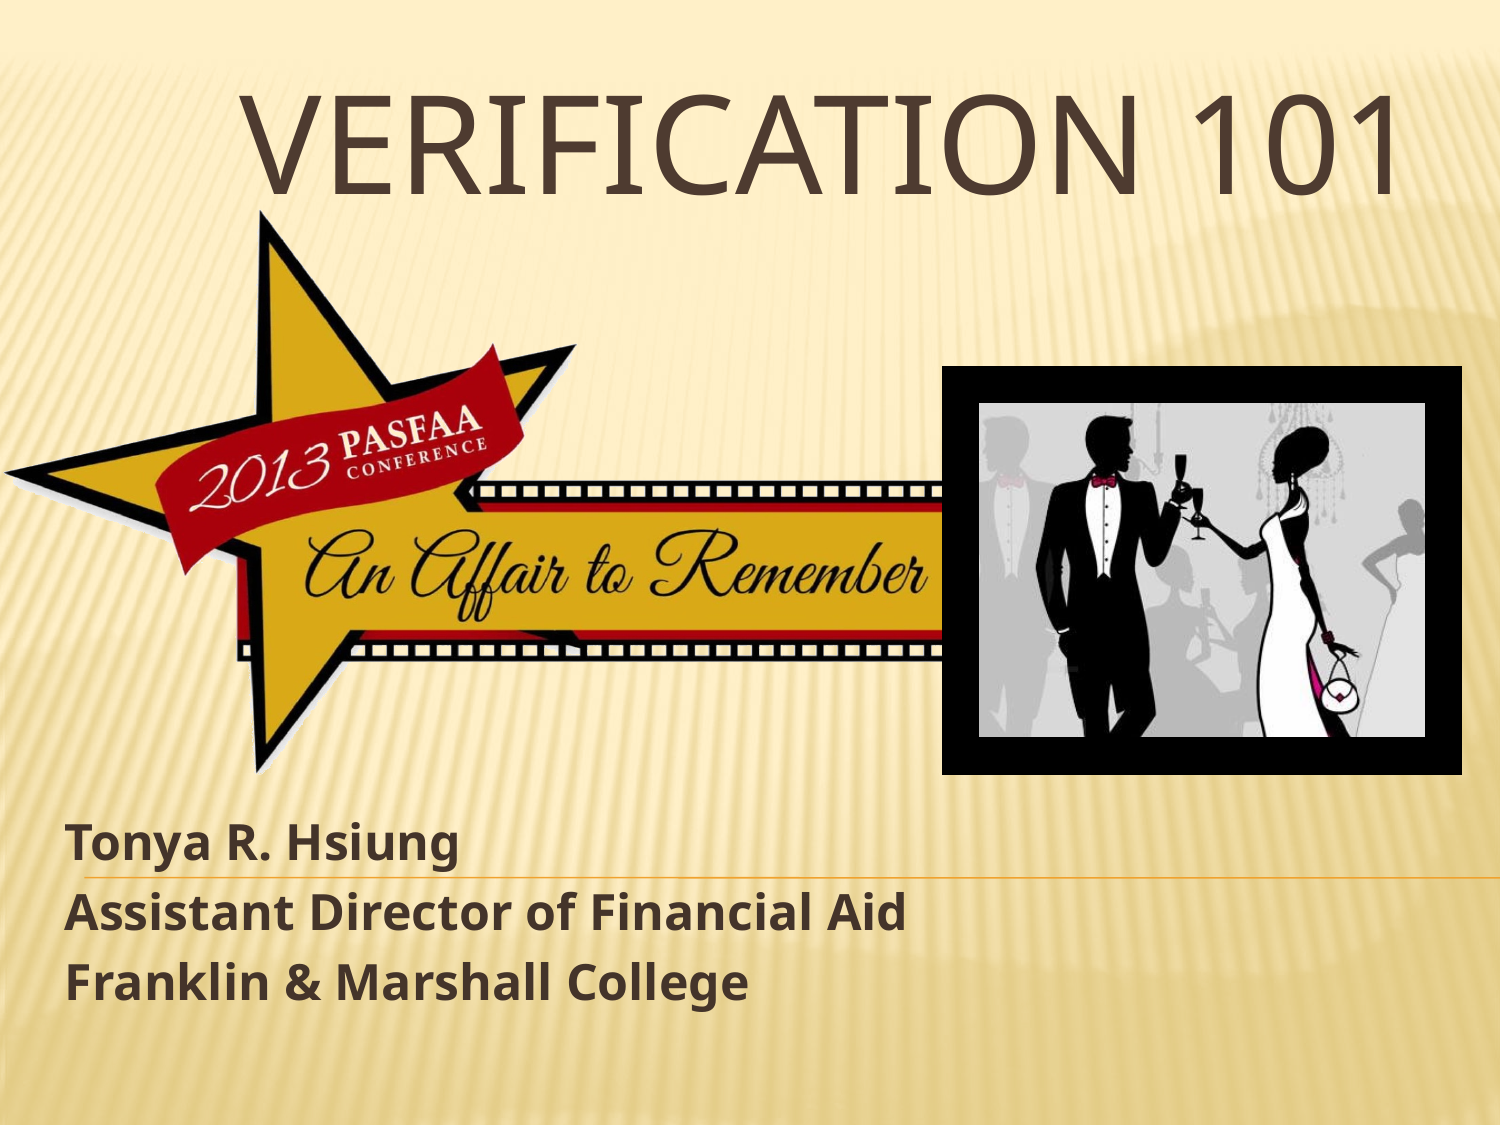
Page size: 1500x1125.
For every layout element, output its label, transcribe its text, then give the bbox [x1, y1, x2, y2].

title Verification 101 [225, 50, 1500, 292]
picture [978, 402, 1426, 738]
picture [0, 199, 974, 776]
subtitle Tonya R. Hsiung Assistant Director of Financial Aid Franklin & Marshall College [50, 643, 1463, 1019]
